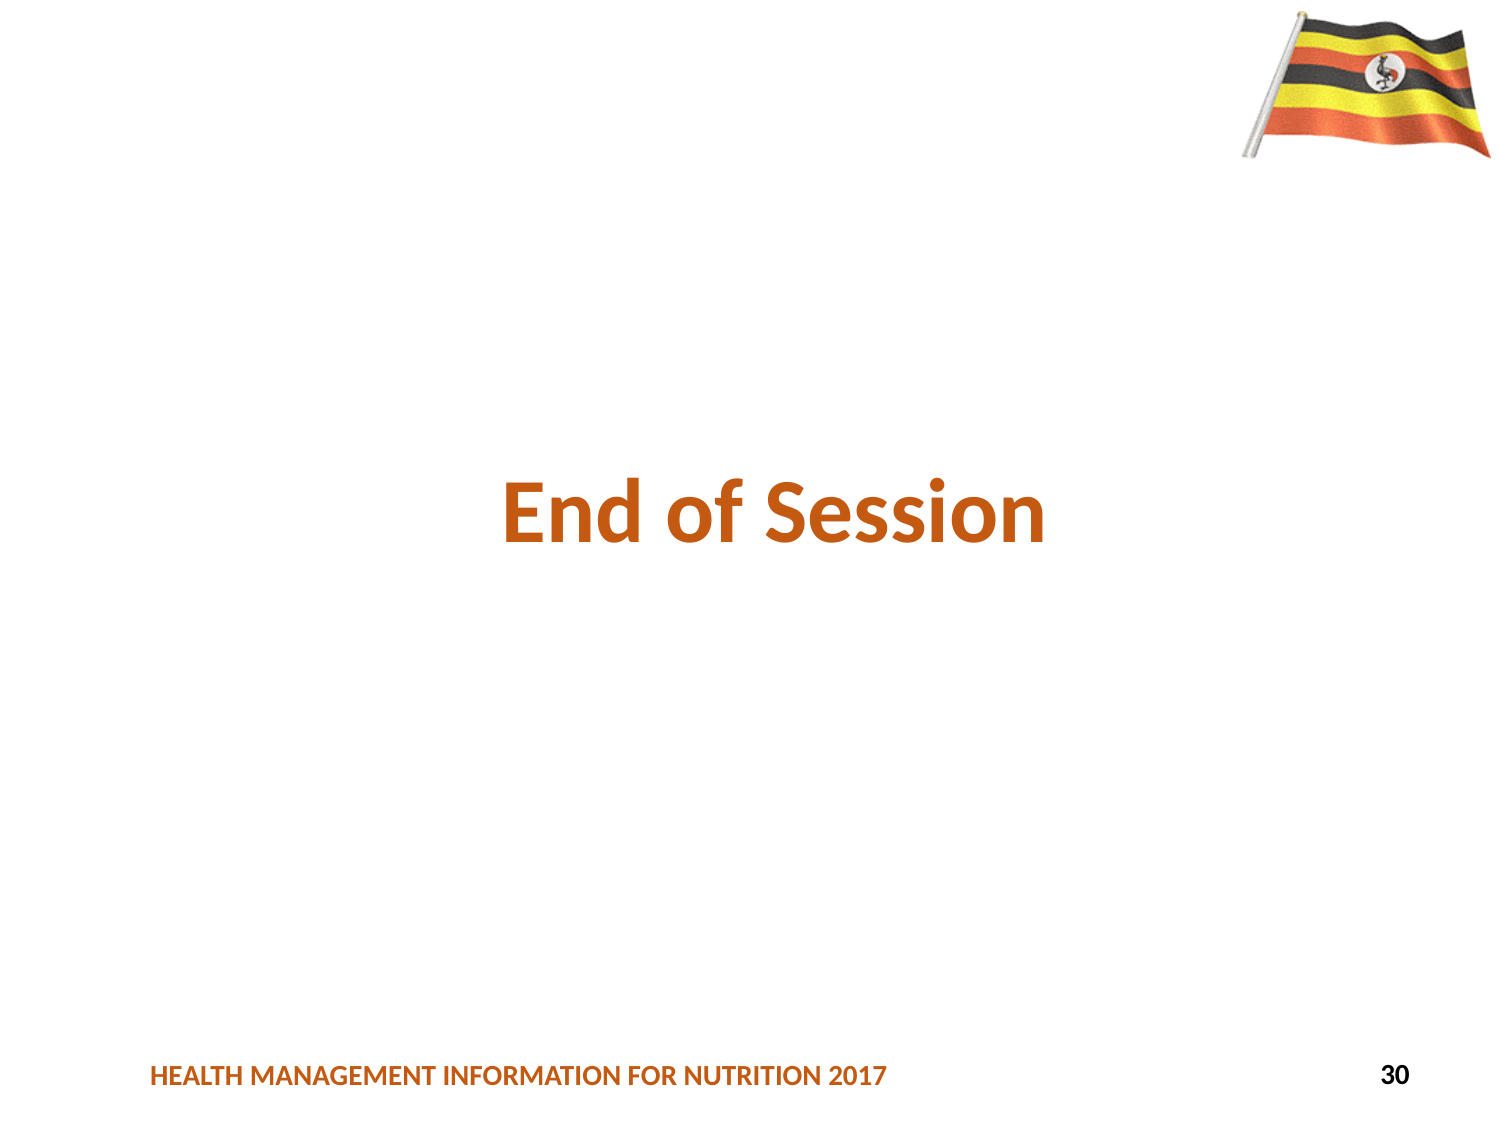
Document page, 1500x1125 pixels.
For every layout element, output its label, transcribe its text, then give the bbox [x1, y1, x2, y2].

text_box 30 [1281, 1043, 1425, 1103]
title End of Session [99, 412, 1450, 600]
picture [1239, 7, 1500, 161]
